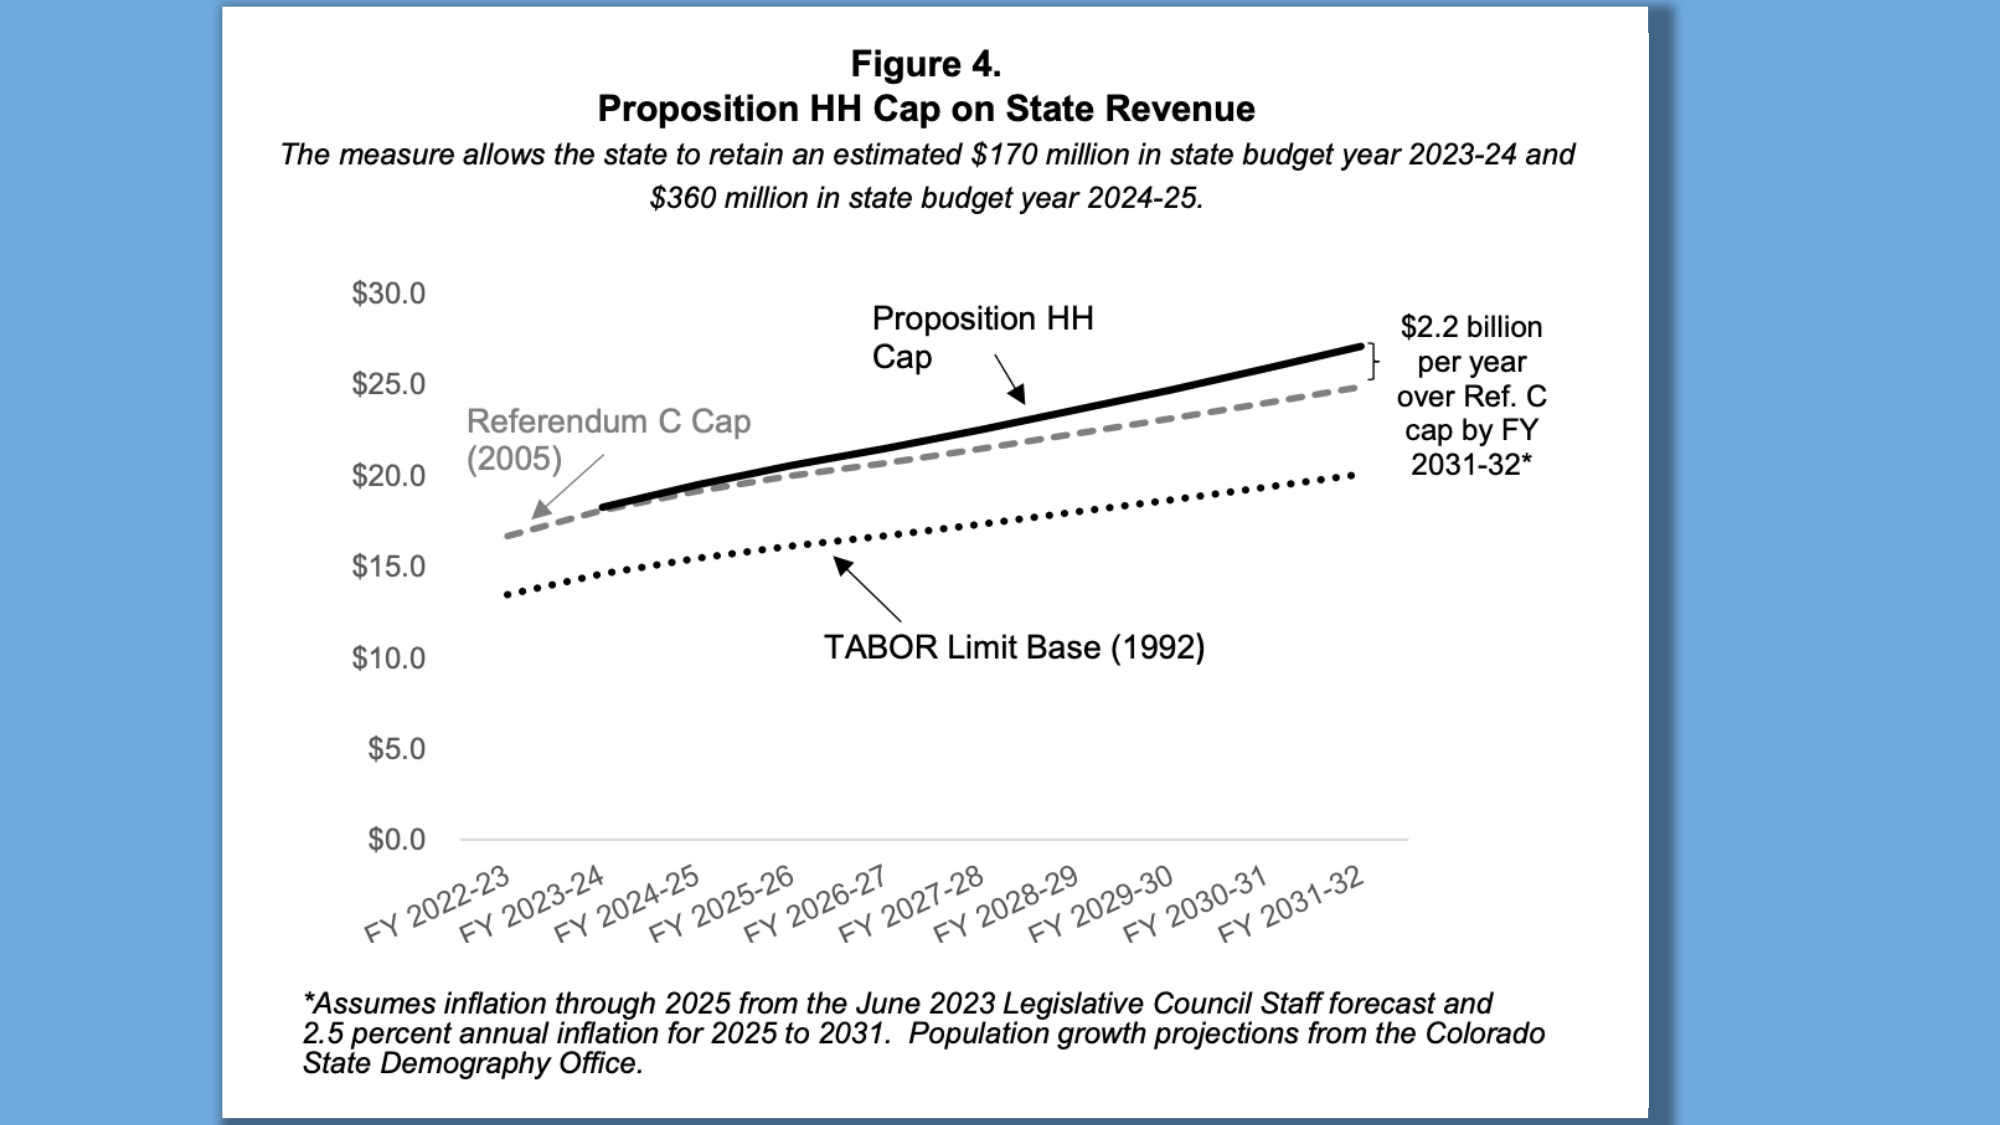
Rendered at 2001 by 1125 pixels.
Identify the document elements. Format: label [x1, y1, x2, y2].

text_box [222, 6, 1649, 1119]
picture [256, 33, 1649, 1108]
